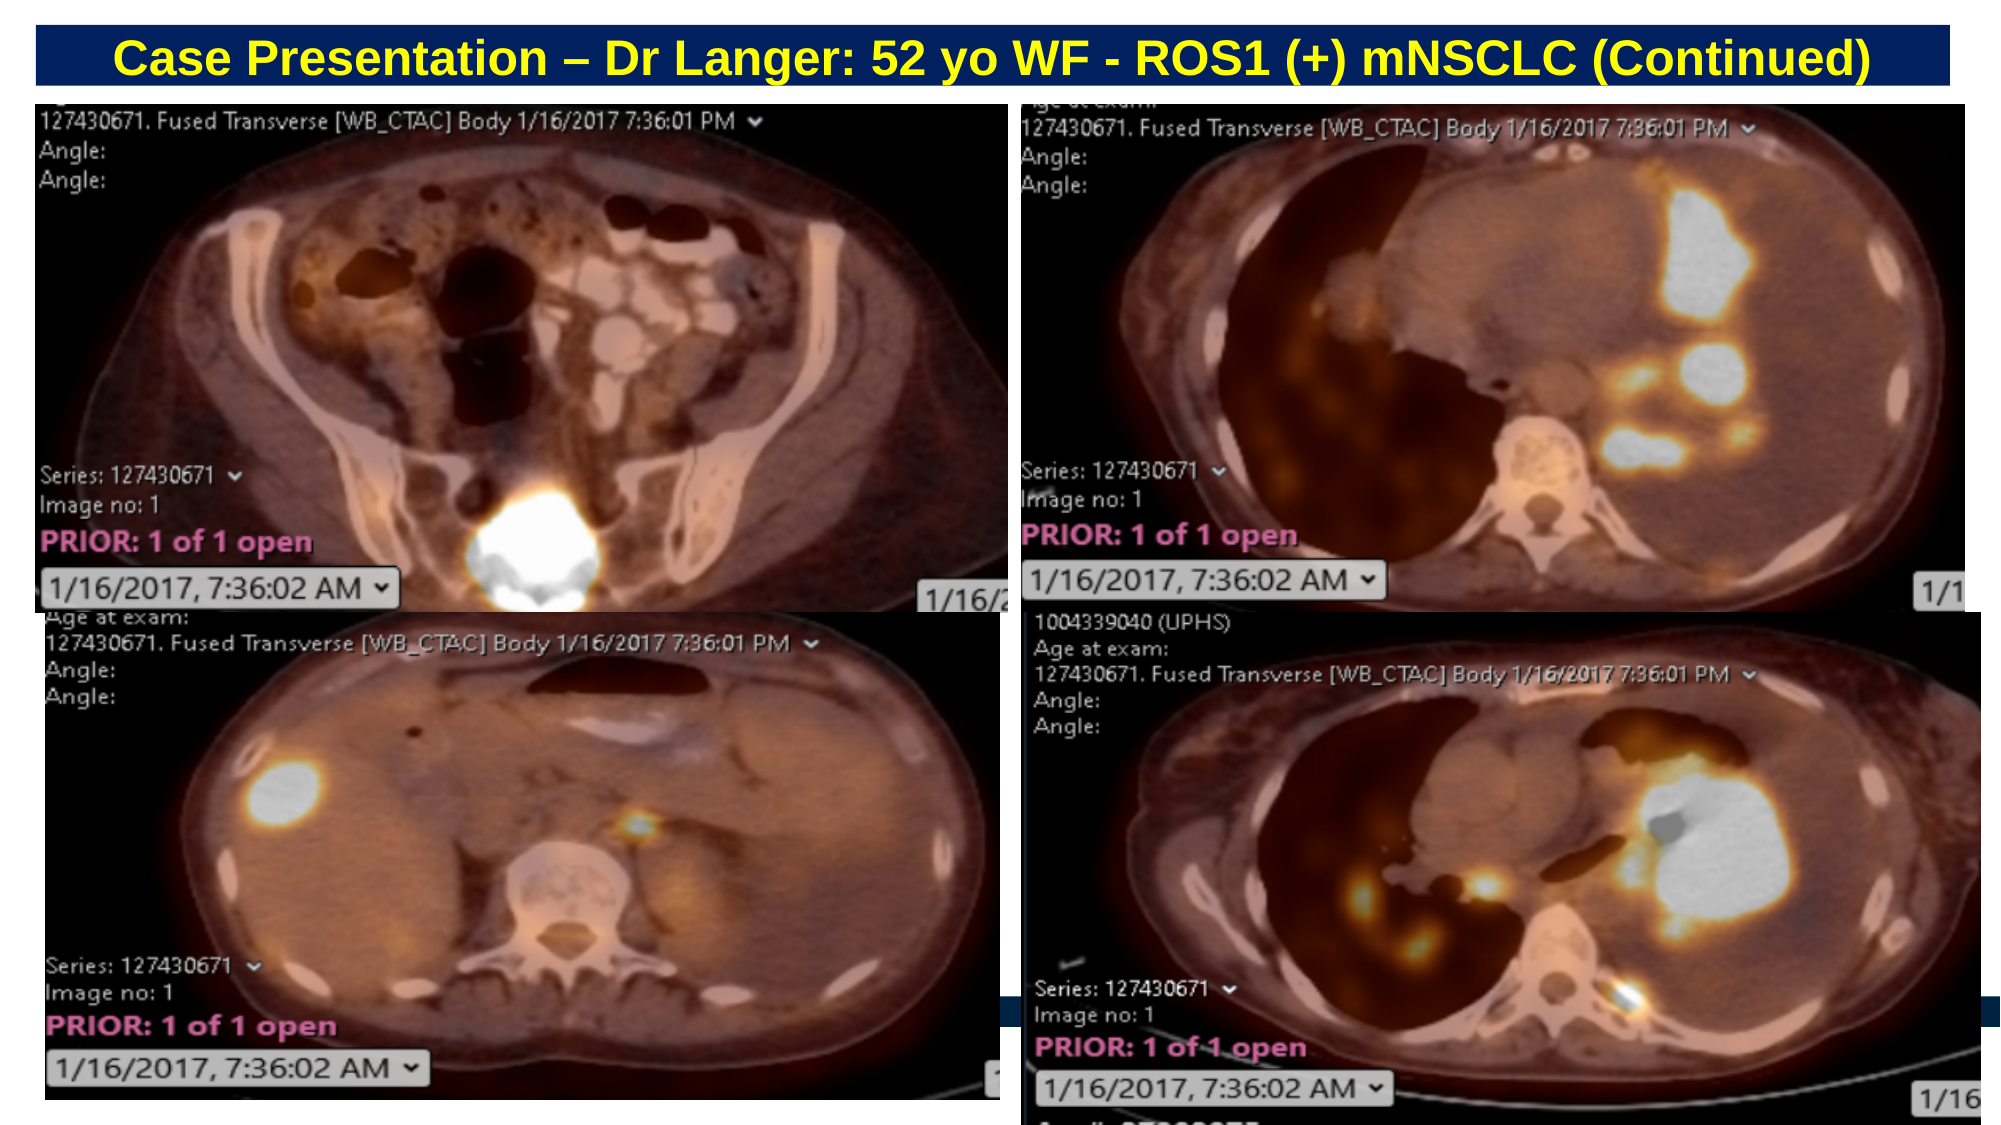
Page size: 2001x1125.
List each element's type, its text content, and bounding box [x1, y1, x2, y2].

title Case Presentation – Dr Langer: 52 yo WF - ROS1 (+) mNSCLC (Continued) [35, 24, 1950, 86]
picture [1021, 104, 1981, 1125]
picture [35, 104, 1008, 1100]
